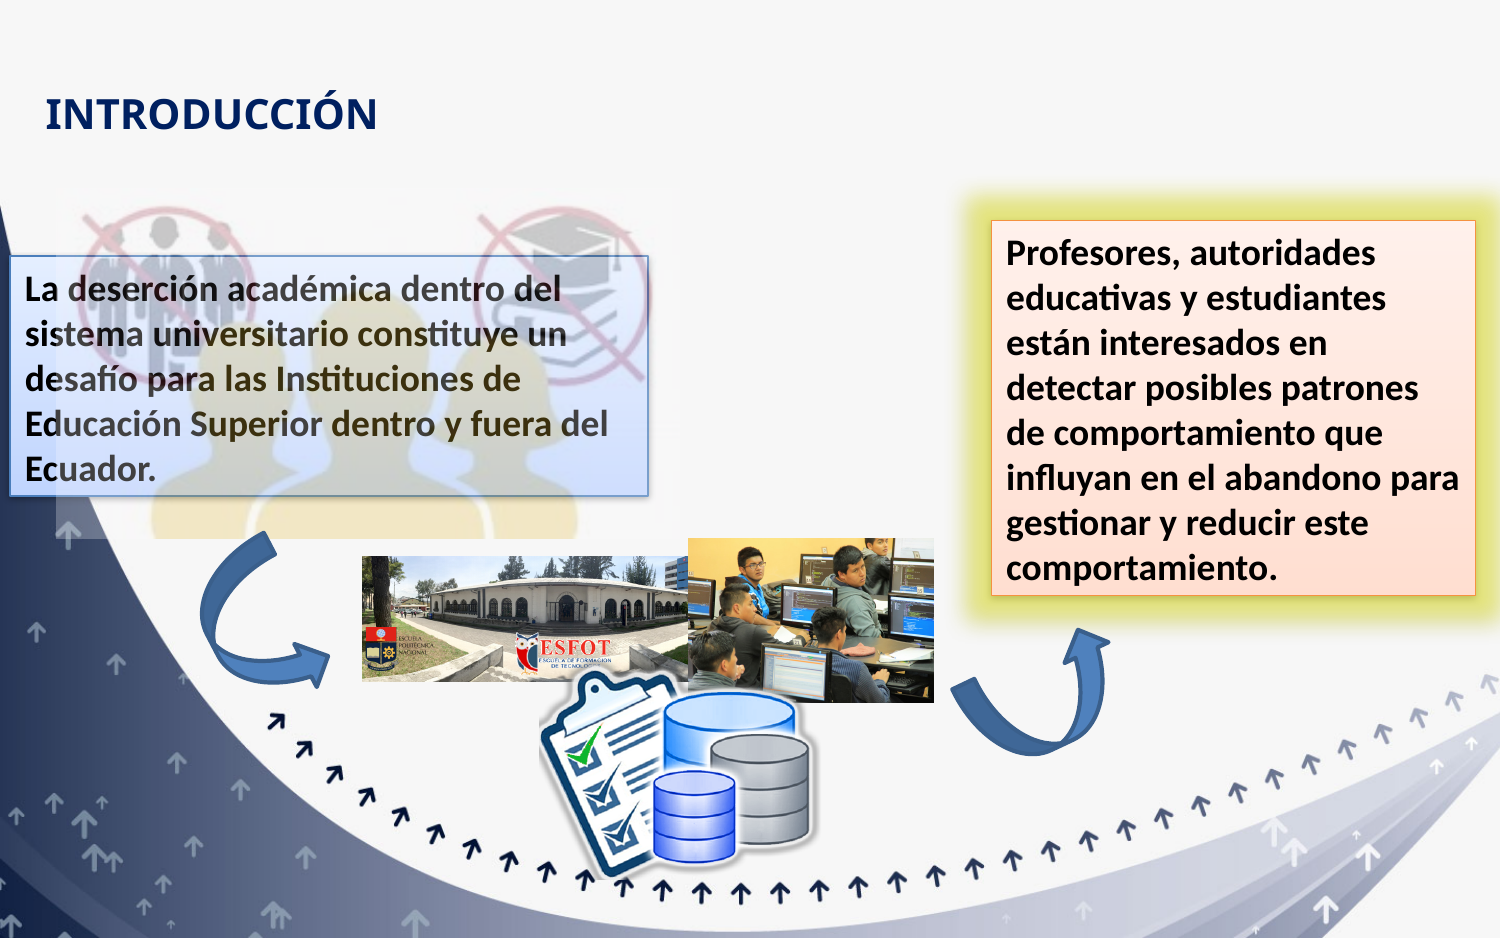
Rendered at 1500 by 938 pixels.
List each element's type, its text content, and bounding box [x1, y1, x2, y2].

text_box [950, 627, 1111, 757]
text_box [362, 538, 934, 880]
title INTRODUCCIÓN [30, 43, 1498, 158]
text_box Profesores, autoridades educativas y estudiantes están interesados en detectar posibles patrones de comportamiento que influyan en el abandono para gestionar y reducir este comportamiento. [991, 220, 1476, 596]
picture [0, 0, 1500, 938]
text_box La deserción académica dentro del sistema universitario constituye un desafío para las Instituciones de Educación Superior dentro y fuera del Ecuador. [9, 255, 50, 497]
text_box [199, 546, 331, 690]
